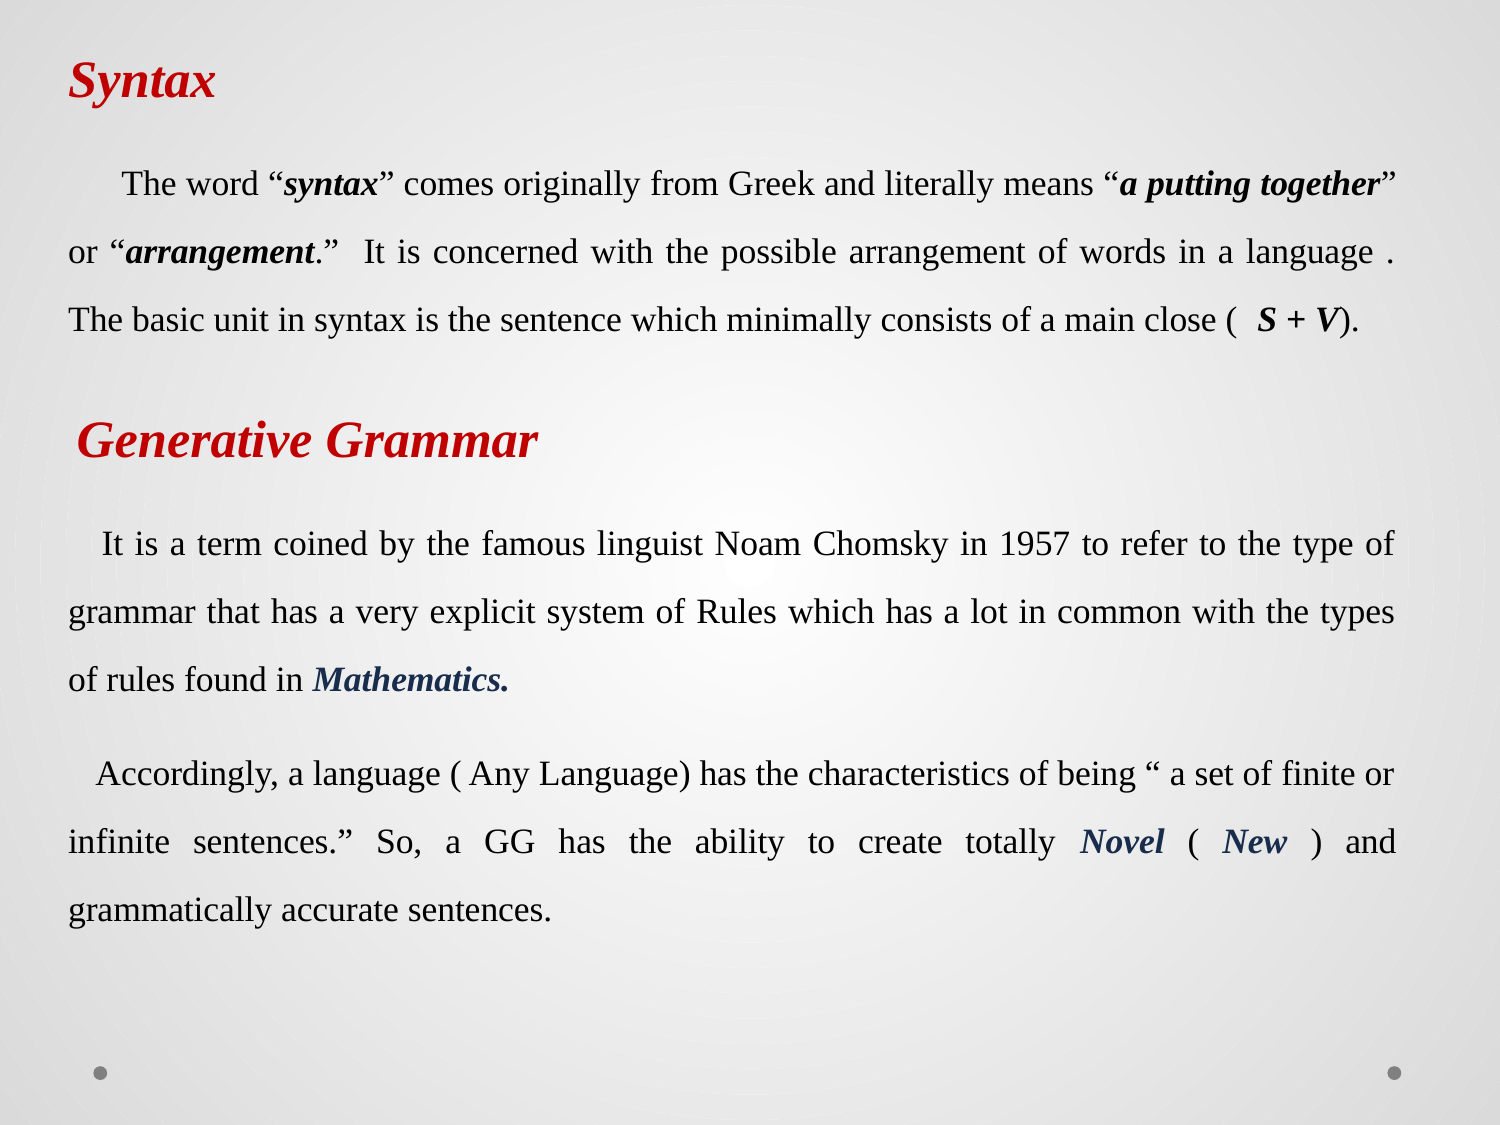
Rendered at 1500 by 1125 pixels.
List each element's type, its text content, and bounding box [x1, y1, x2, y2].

subtitle Syntax The word “syntax” comes originally from Greek and literally means “a putting together” or “arrangement.” It is concerned with the possible arrangement of words in a language . The basic unit in syntax is the sentence which minimally consists of a main close ( S + V). Generative Grammar It is a term coined by the famous linguist Noam Chomsky in 1957 to refer to the type of grammar that has a very explicit system of Rules which has a lot in common with the types of rules found in Mathematics. Accordingly, a language ( Any Language) has the characteristics of being “ a set of finite or infinite sentences.” So, a GG has the ability to create totally Novel ( New ) and grammatically accurate sentences. [53, 0, 1412, 1094]
